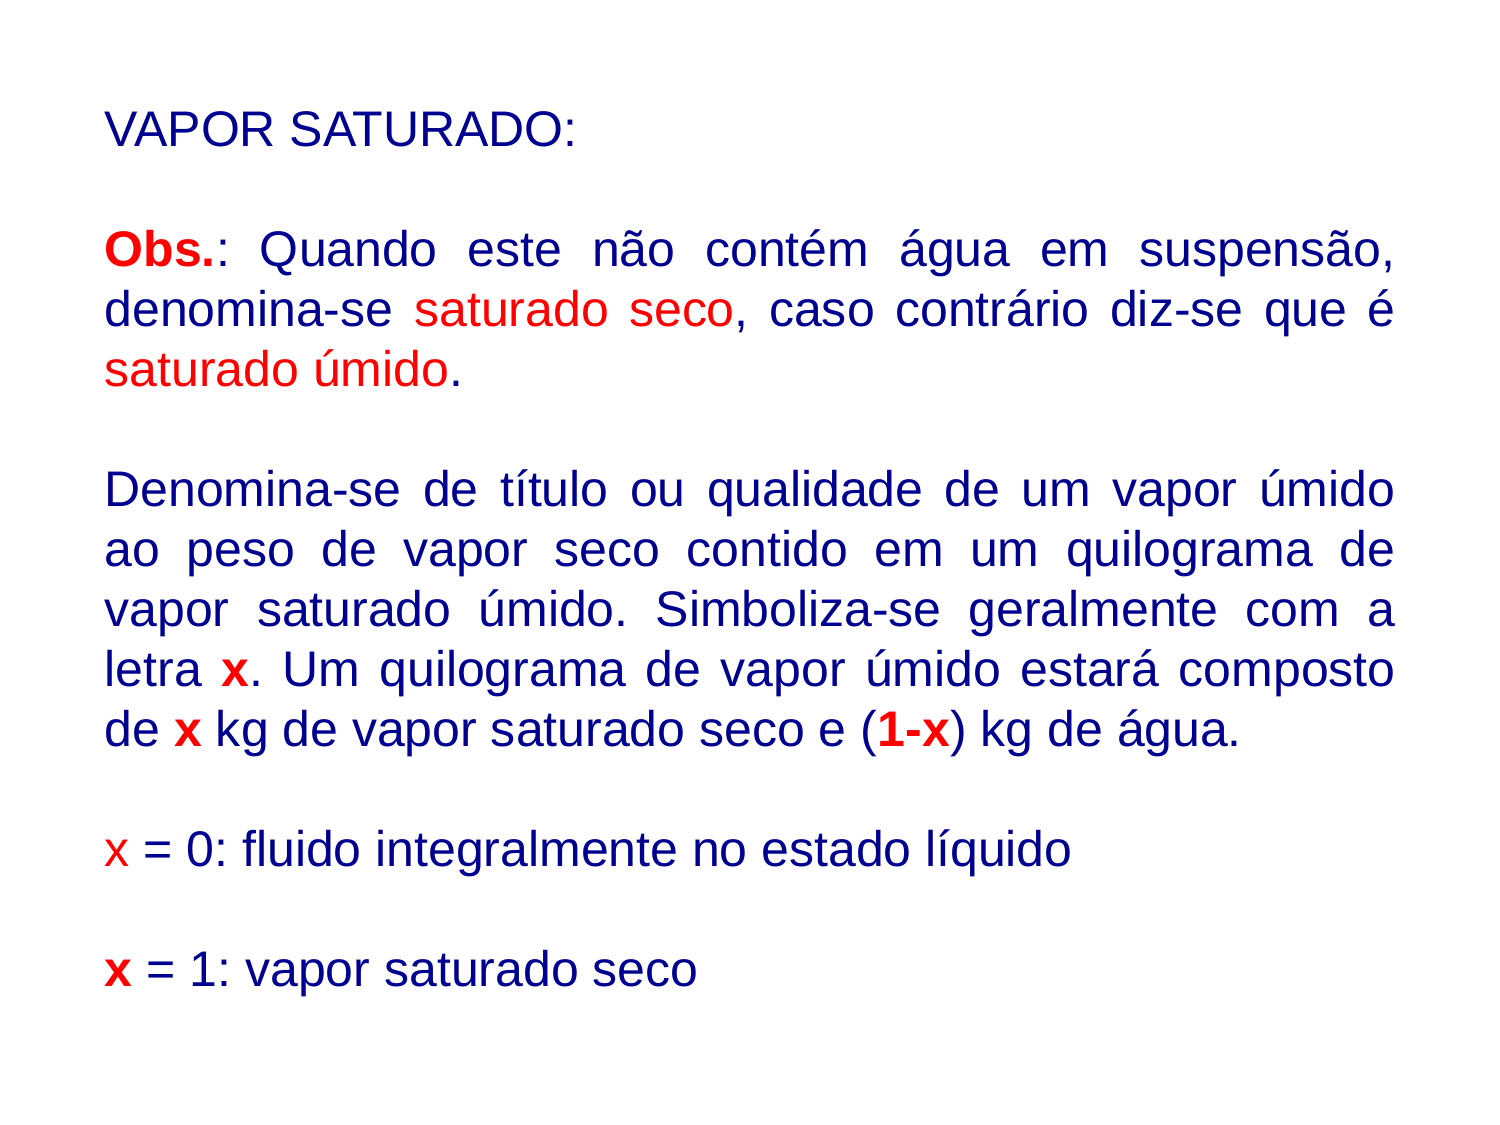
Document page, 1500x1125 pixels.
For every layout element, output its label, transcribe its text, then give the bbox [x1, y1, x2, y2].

text_box VAPOR SATURADO: Obs.: Quando este não contém água em suspensão, denomina-se saturado seco, caso contrário diz-se que é saturado úmido. Denomina-se de título ou qualidade de um vapor úmido ao peso de vapor seco contido em um quilograma de vapor saturado úmido. Simboliza-se geralmente com a letra x. Um quilograma de vapor úmido estará composto de x kg de vapor saturado seco e (1-x) kg de água. x = 0: fluido integralmente no estado líquido x = 1: vapor saturado seco [90, 88, 1411, 1004]
